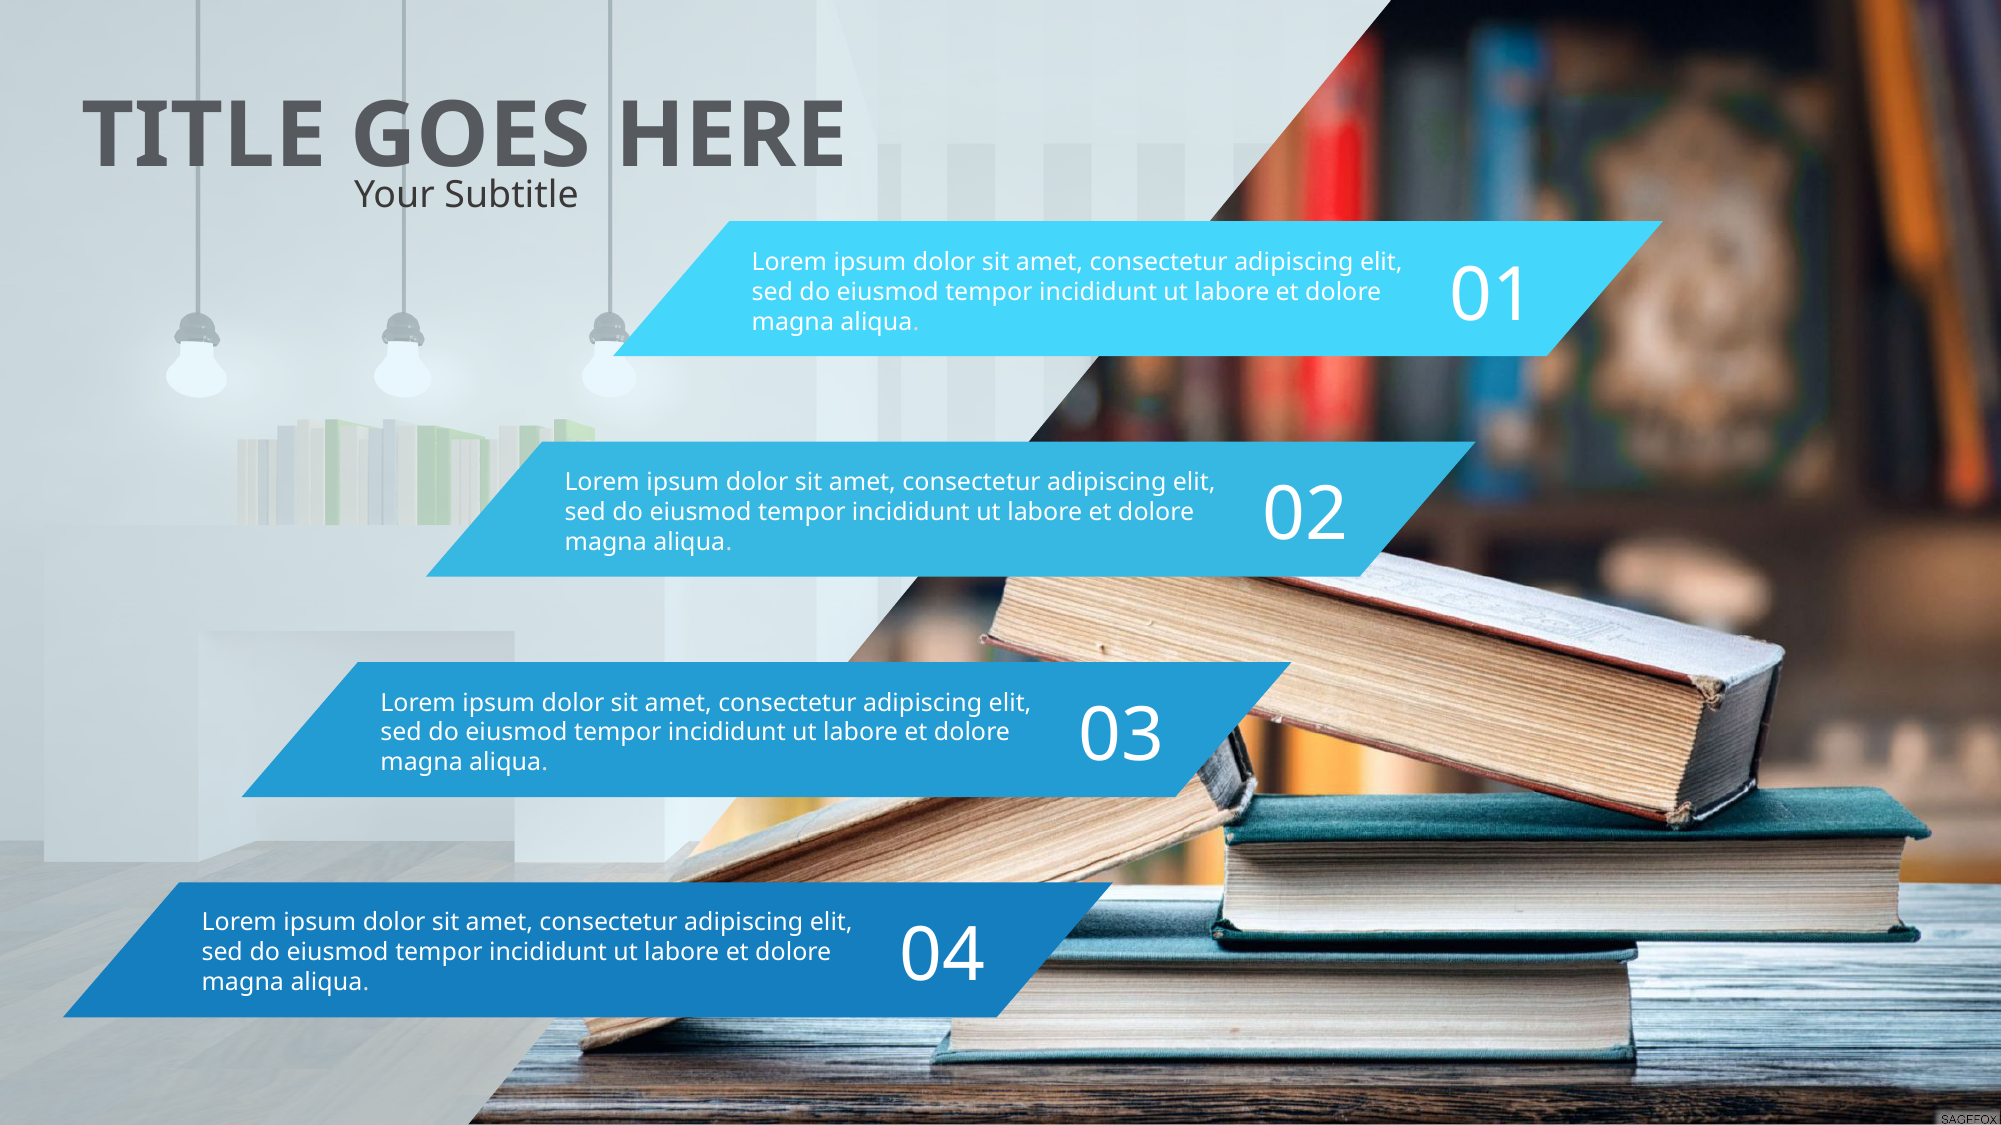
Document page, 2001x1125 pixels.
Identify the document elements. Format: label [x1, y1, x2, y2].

text_box [610, 220, 1666, 358]
text_box [351, 685, 1182, 776]
text_box [13, 66, 918, 224]
text_box [536, 456, 1366, 563]
text_box [423, 440, 1479, 578]
text_box [60, 881, 1116, 1019]
picture [1938, 1114, 1999, 1125]
text_box [239, 660, 1294, 799]
text_box [466, 0, 2000, 1125]
text_box [173, 896, 1003, 1003]
text_box [723, 236, 1553, 343]
